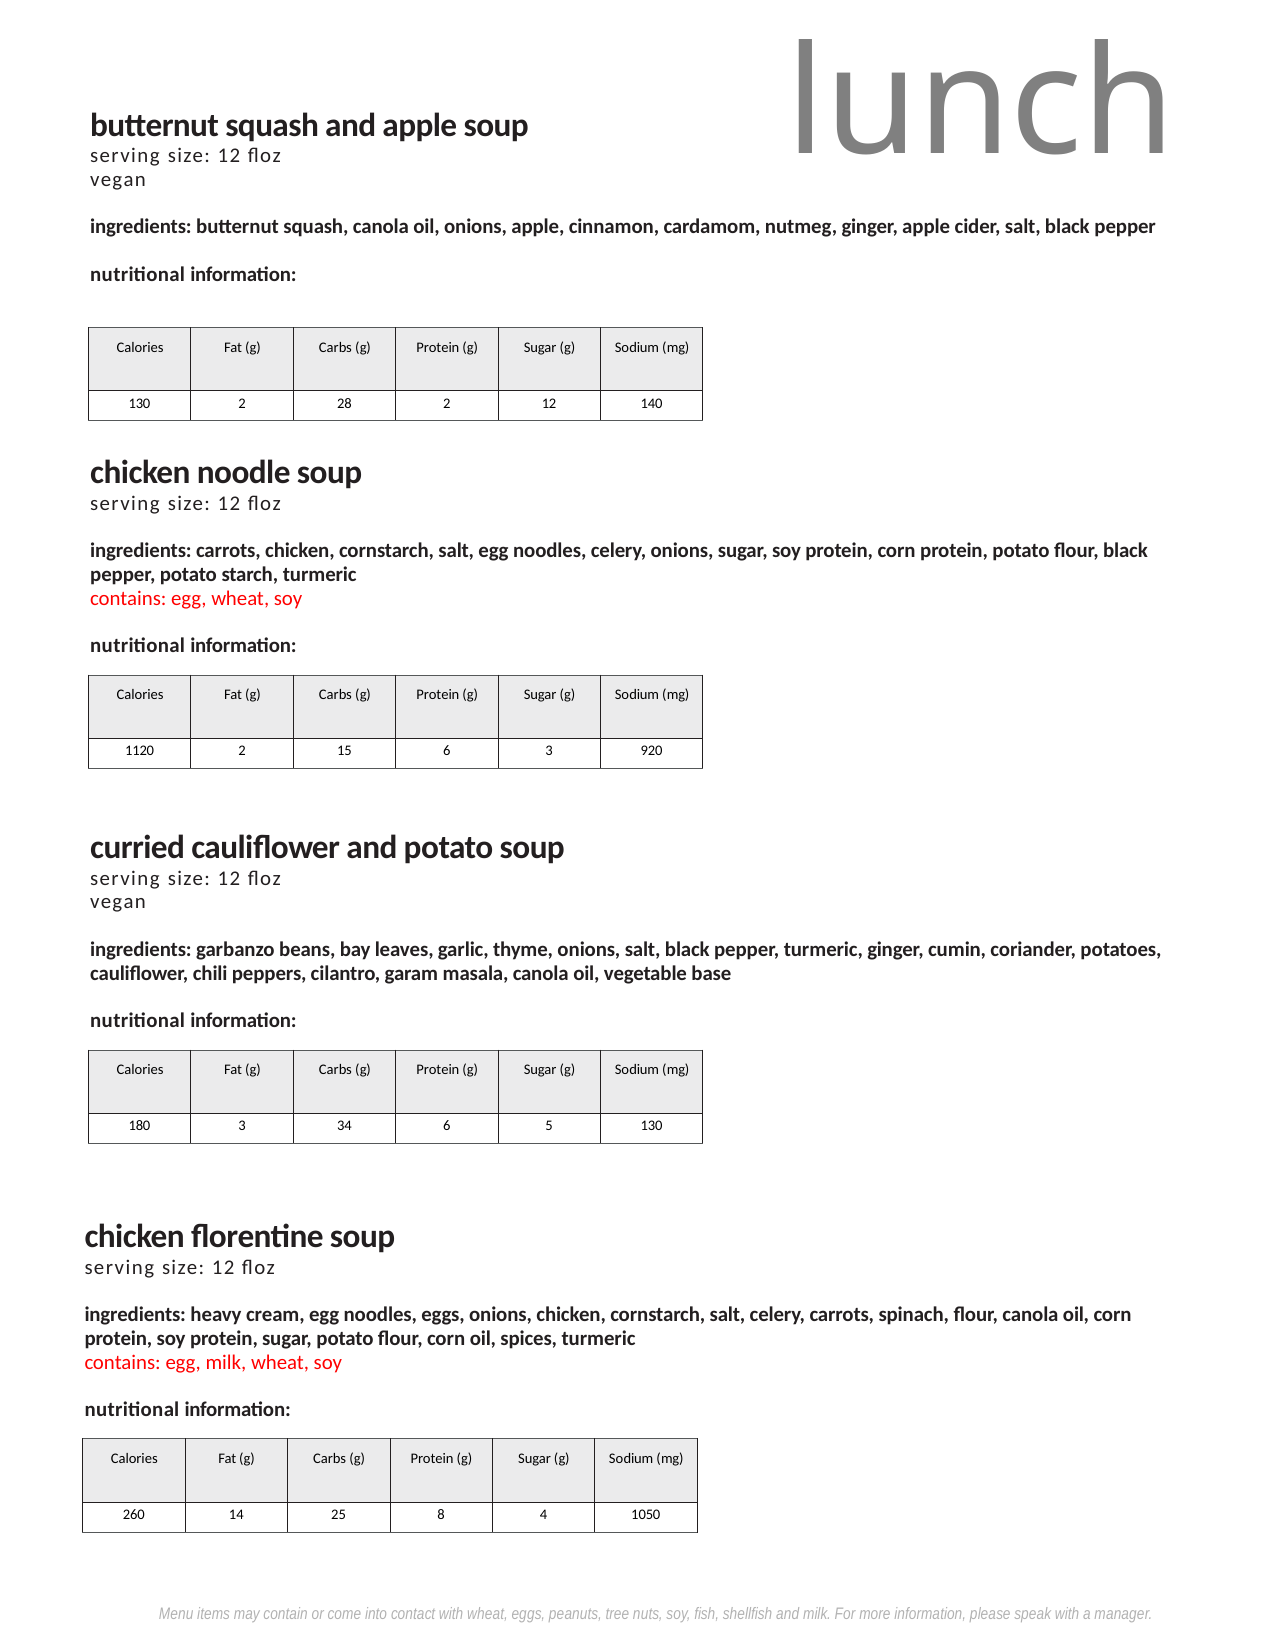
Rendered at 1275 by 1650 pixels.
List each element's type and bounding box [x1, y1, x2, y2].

table_cell [191, 391, 293, 420]
table_cell [499, 1114, 600, 1143]
table_cell [396, 1114, 498, 1143]
table_header [595, 1439, 697, 1502]
table_cell [191, 739, 293, 768]
table_header [396, 1051, 498, 1113]
table_cell [601, 739, 702, 768]
table_cell [83, 1503, 185, 1532]
table_header [493, 1439, 594, 1502]
table_cell [89, 1114, 190, 1143]
table_header [191, 676, 293, 738]
text_box [88, 449, 1195, 657]
table_cell [294, 1114, 395, 1143]
table_cell [499, 739, 600, 768]
table_header [391, 1439, 492, 1502]
table_cell [288, 1503, 390, 1532]
table_header [83, 1439, 185, 1502]
table_header [499, 328, 600, 390]
table_cell [499, 391, 600, 420]
text_box [88, 824, 1195, 1032]
table_cell [294, 739, 395, 768]
table_header [294, 676, 395, 738]
table_header [89, 328, 190, 390]
table_cell [89, 391, 190, 420]
table_cell [186, 1503, 287, 1532]
table_cell [595, 1503, 697, 1532]
table_header [89, 1051, 190, 1113]
table_cell [191, 1114, 293, 1143]
table_cell [601, 391, 702, 420]
text_box [82, 1213, 1189, 1421]
table_header [186, 1439, 287, 1502]
table_header [396, 328, 498, 390]
table_cell [396, 739, 498, 768]
table_header [601, 1051, 702, 1113]
text_box [88, 0, 1275, 286]
table_cell [601, 1114, 702, 1143]
table_header [288, 1439, 390, 1502]
table_header [601, 676, 702, 738]
table_header [499, 676, 600, 738]
table_header [191, 1051, 293, 1113]
table_cell [391, 1503, 492, 1532]
table_header [396, 676, 498, 738]
table_cell [493, 1503, 594, 1532]
table_header [191, 328, 293, 390]
table_header [499, 1051, 600, 1113]
table_cell [396, 391, 498, 420]
table_header [601, 328, 702, 390]
table_cell [89, 739, 190, 768]
table_header [294, 328, 395, 390]
table_header [89, 676, 190, 738]
table_cell [294, 391, 395, 420]
footer [88, 1602, 1225, 1623]
table_header [294, 1051, 395, 1113]
